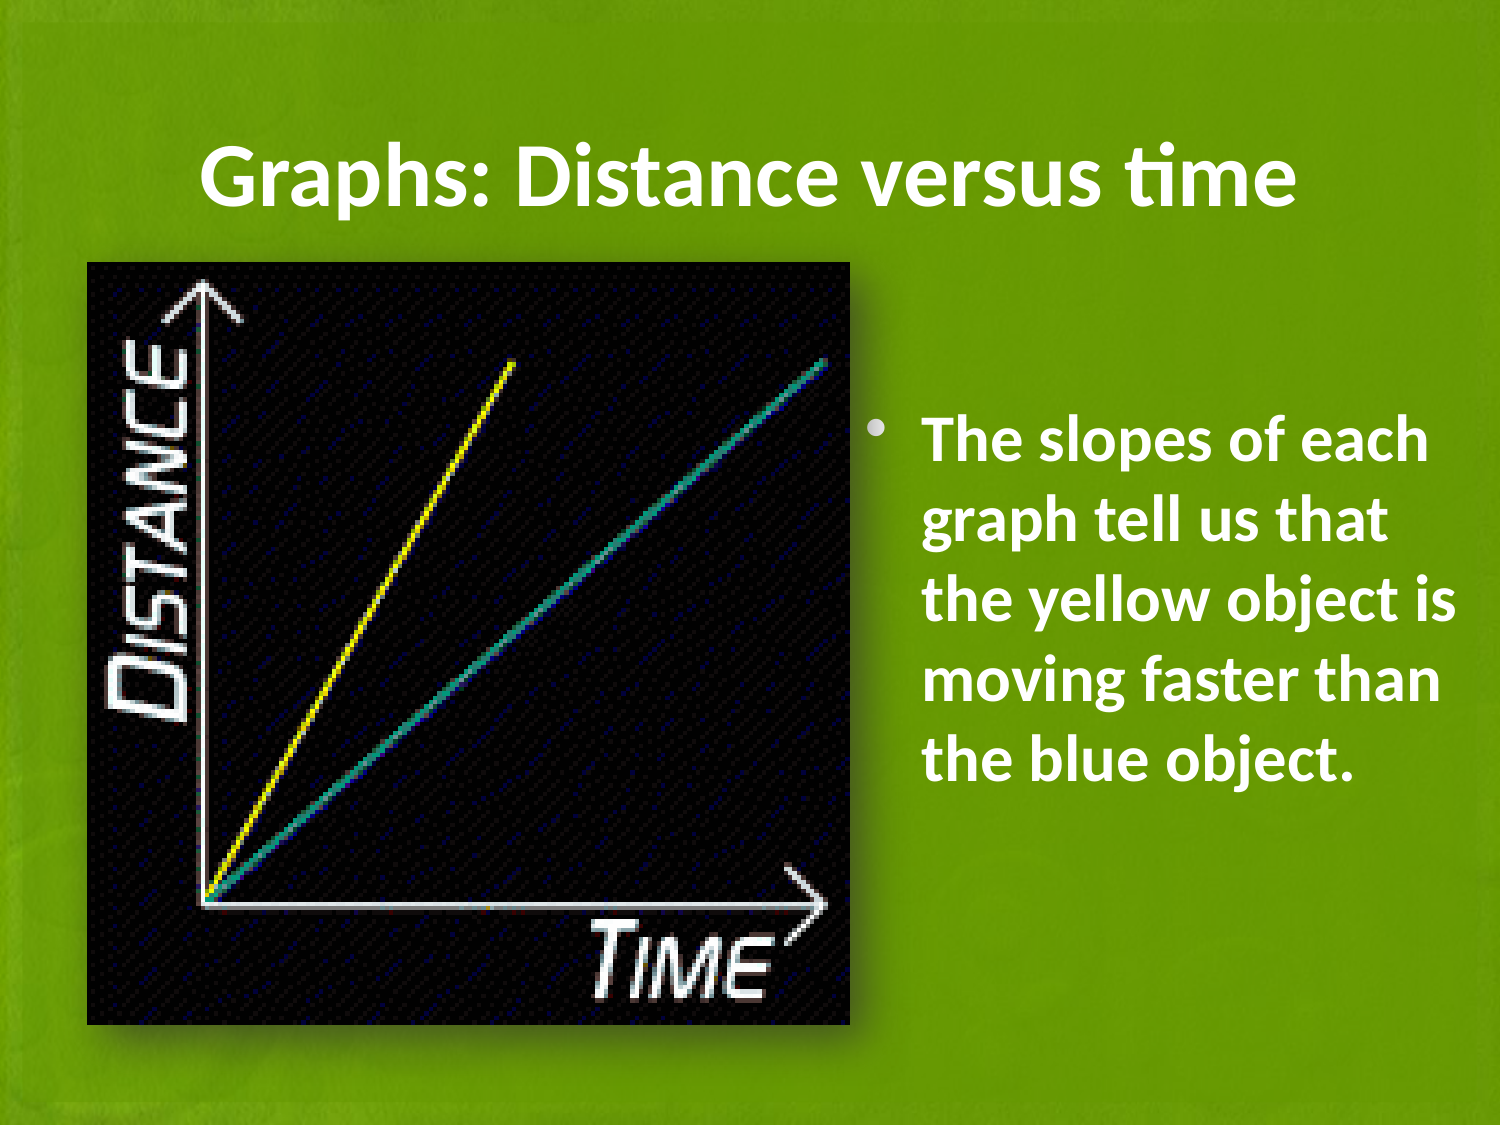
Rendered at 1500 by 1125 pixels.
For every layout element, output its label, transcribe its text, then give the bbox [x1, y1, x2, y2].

title Graphs: Distance versus time [74, 44, 1425, 233]
list The slopes of each graph tell us that the yellow object is moving faster than the blue object. [899, 387, 1476, 988]
picture [0, 0, 1500, 1125]
